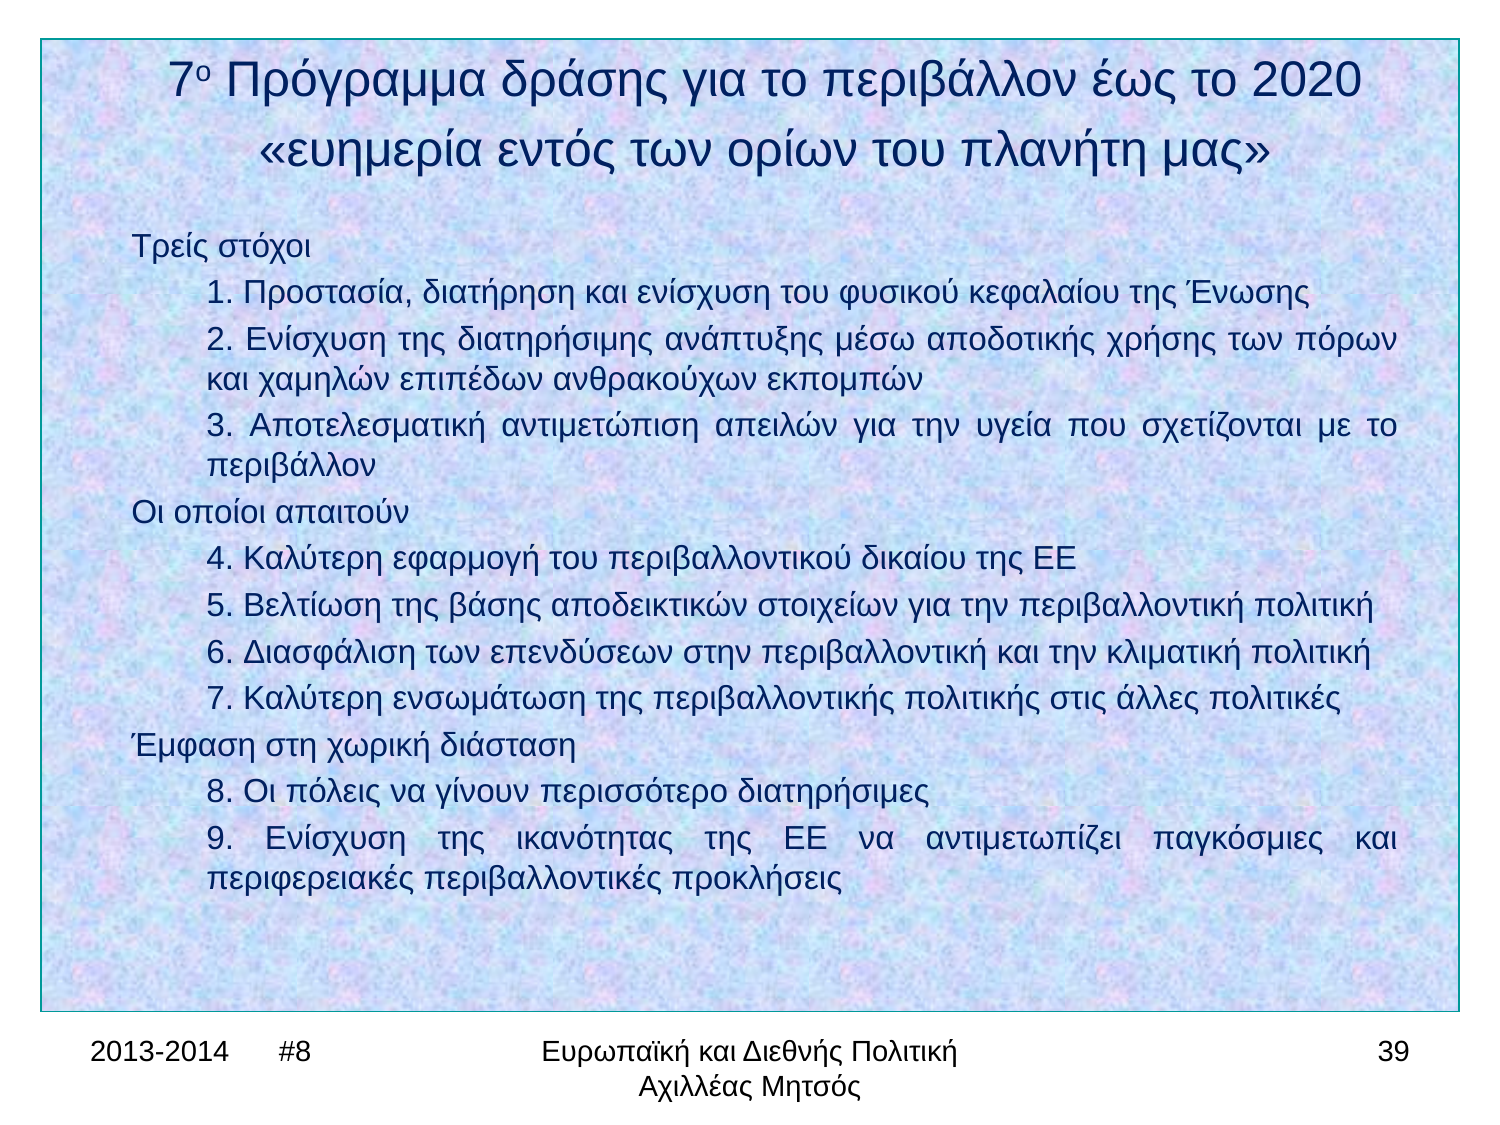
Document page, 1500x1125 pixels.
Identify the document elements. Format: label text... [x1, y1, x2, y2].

footer Ευρωπαϊκή και Διεθνής Πολιτική Αχιλλέας Μητσός [512, 1024, 988, 1103]
slide_number 39 [1074, 1024, 1426, 1103]
subtitle 7ο Πρόγραμμα δράσης για το περιβάλλον έως το 2020 «ευημερία εντός των ορίων του πλανήτη μας» Τρείς στόχοι 1. Προστασία, διατήρηση και ενίσχυση του φυσικού κεφαλαίου της Ένωσης 2. Ενίσχυση της διατηρήσιμης ανάπτυξης μέσω αποδοτικής χρήσης των πόρων και χαμηλών επιπέδων ανθρακούχων εκπομπών 3. Αποτελεσματική αντιμετώπιση απειλών για την υγεία που σχετίζονται με το περιβάλλον Οι οποίοι απαιτούν 4. Καλύτερη εφαρμογή του περιβαλλοντικού δικαίου της ΕΕ 5. Βελτίωση της βάσης αποδεικτικών στοιχείων για την περιβαλλοντική πολιτική 6. Διασφάλιση των επενδύσεων στην περιβαλλοντική και την κλιματική πολιτική 7. Καλύτερη ενσωμάτωση της περιβαλλοντικής πολιτικής στις άλλες πολιτικές Έμφαση στη χωρική διάσταση 8. Οι πόλεις να γίνουν περισσότερο διατηρήσιμες 9. Ενίσχυση της ικανότητας της ΕΕ να αντιμετωπίζει παγκόσμιες και περιφερειακές περιβαλλοντικές προκλήσεις [40, 38, 1460, 1012]
slide_number 2013-2014 #8 [74, 1024, 426, 1103]
